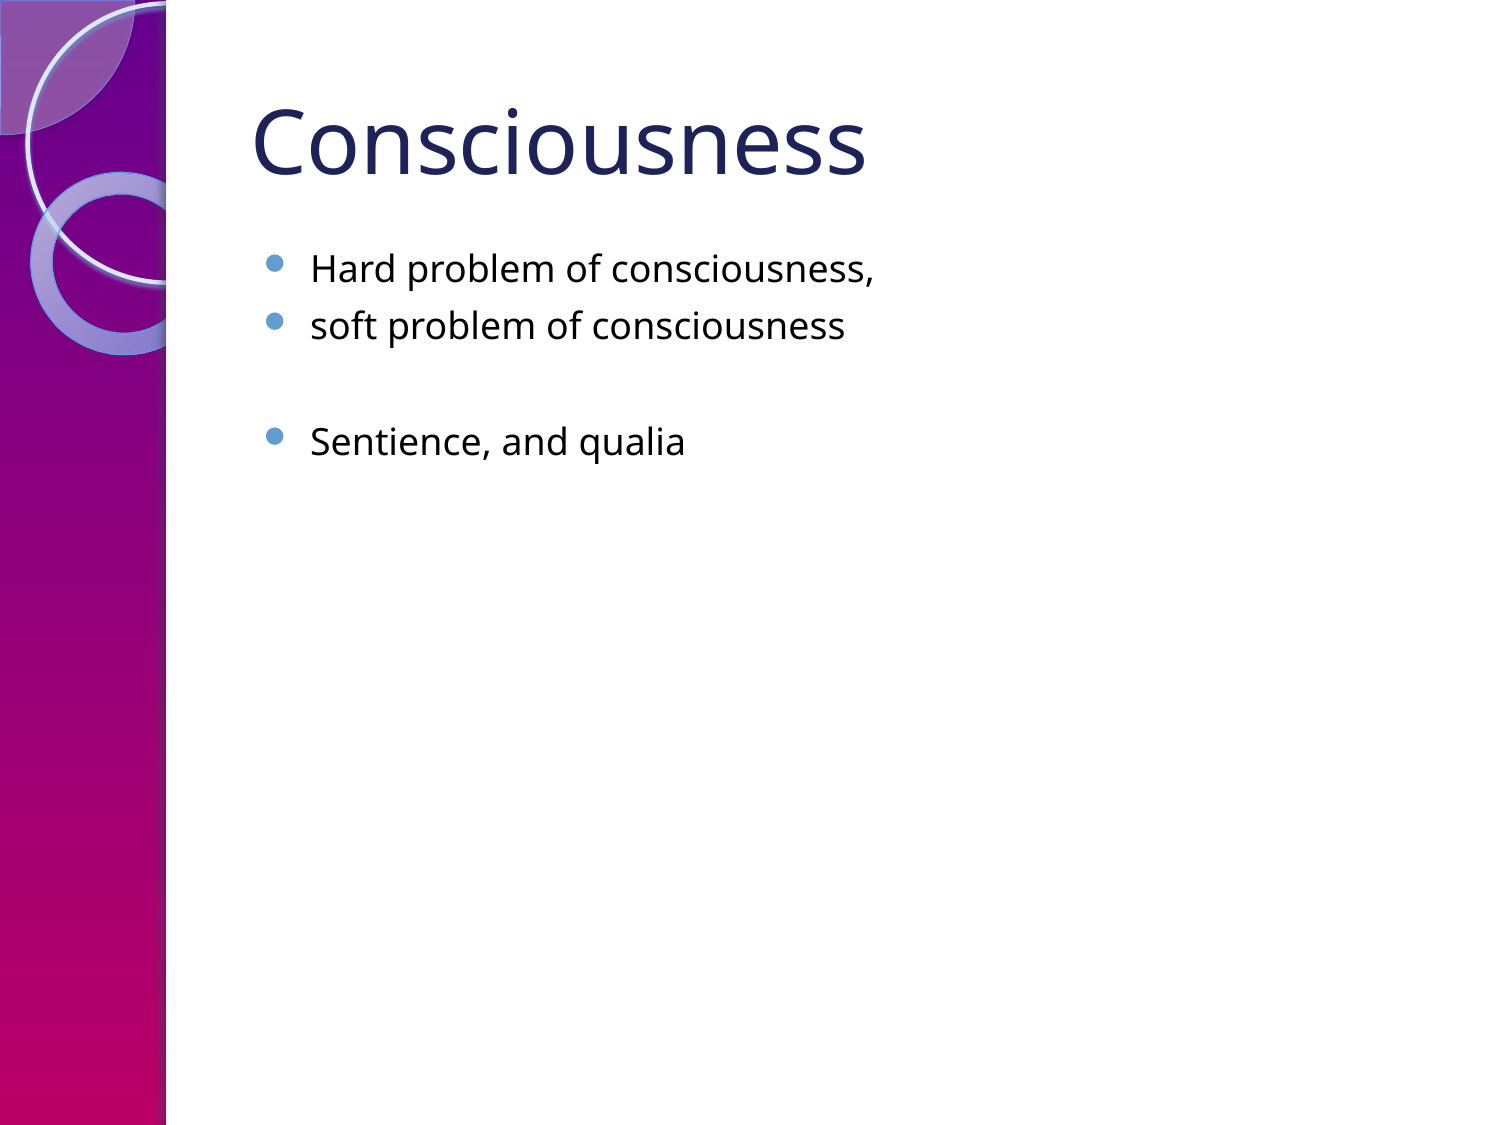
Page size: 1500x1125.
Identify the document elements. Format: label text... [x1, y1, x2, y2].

list Hard problem of consciousness, soft problem of consciousness Sentience, and qualia [235, 237, 1466, 1025]
title Consciousness [235, 45, 1466, 233]
